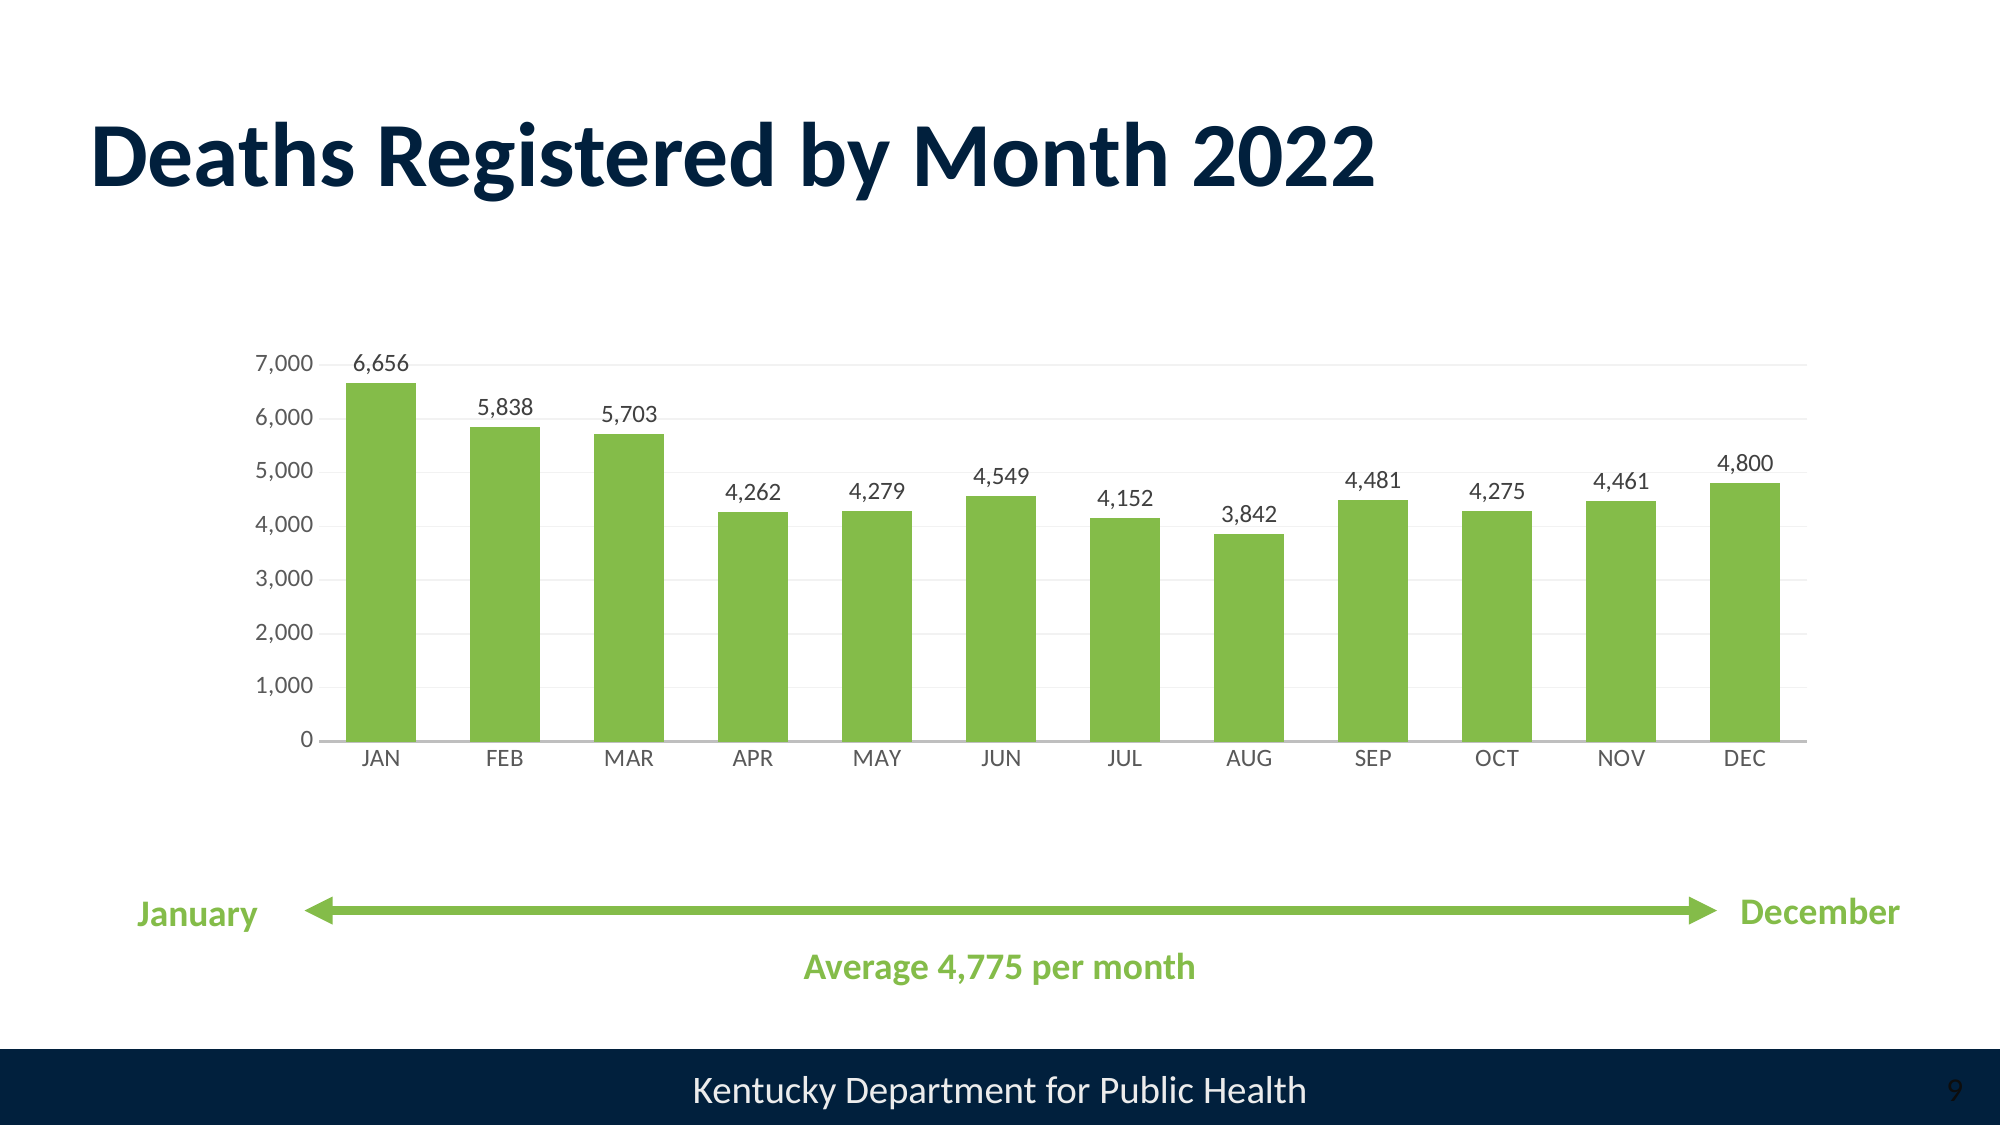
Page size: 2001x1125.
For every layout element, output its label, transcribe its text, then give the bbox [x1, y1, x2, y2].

text_box December [1725, 879, 1937, 963]
text_box January [122, 881, 303, 965]
title Deaths Registered by Month 2022 [75, 76, 1925, 238]
text_box Average 4,775 per month [779, 934, 1221, 1018]
chart [222, 343, 1840, 782]
slide_number 9 [1863, 1067, 1978, 1109]
